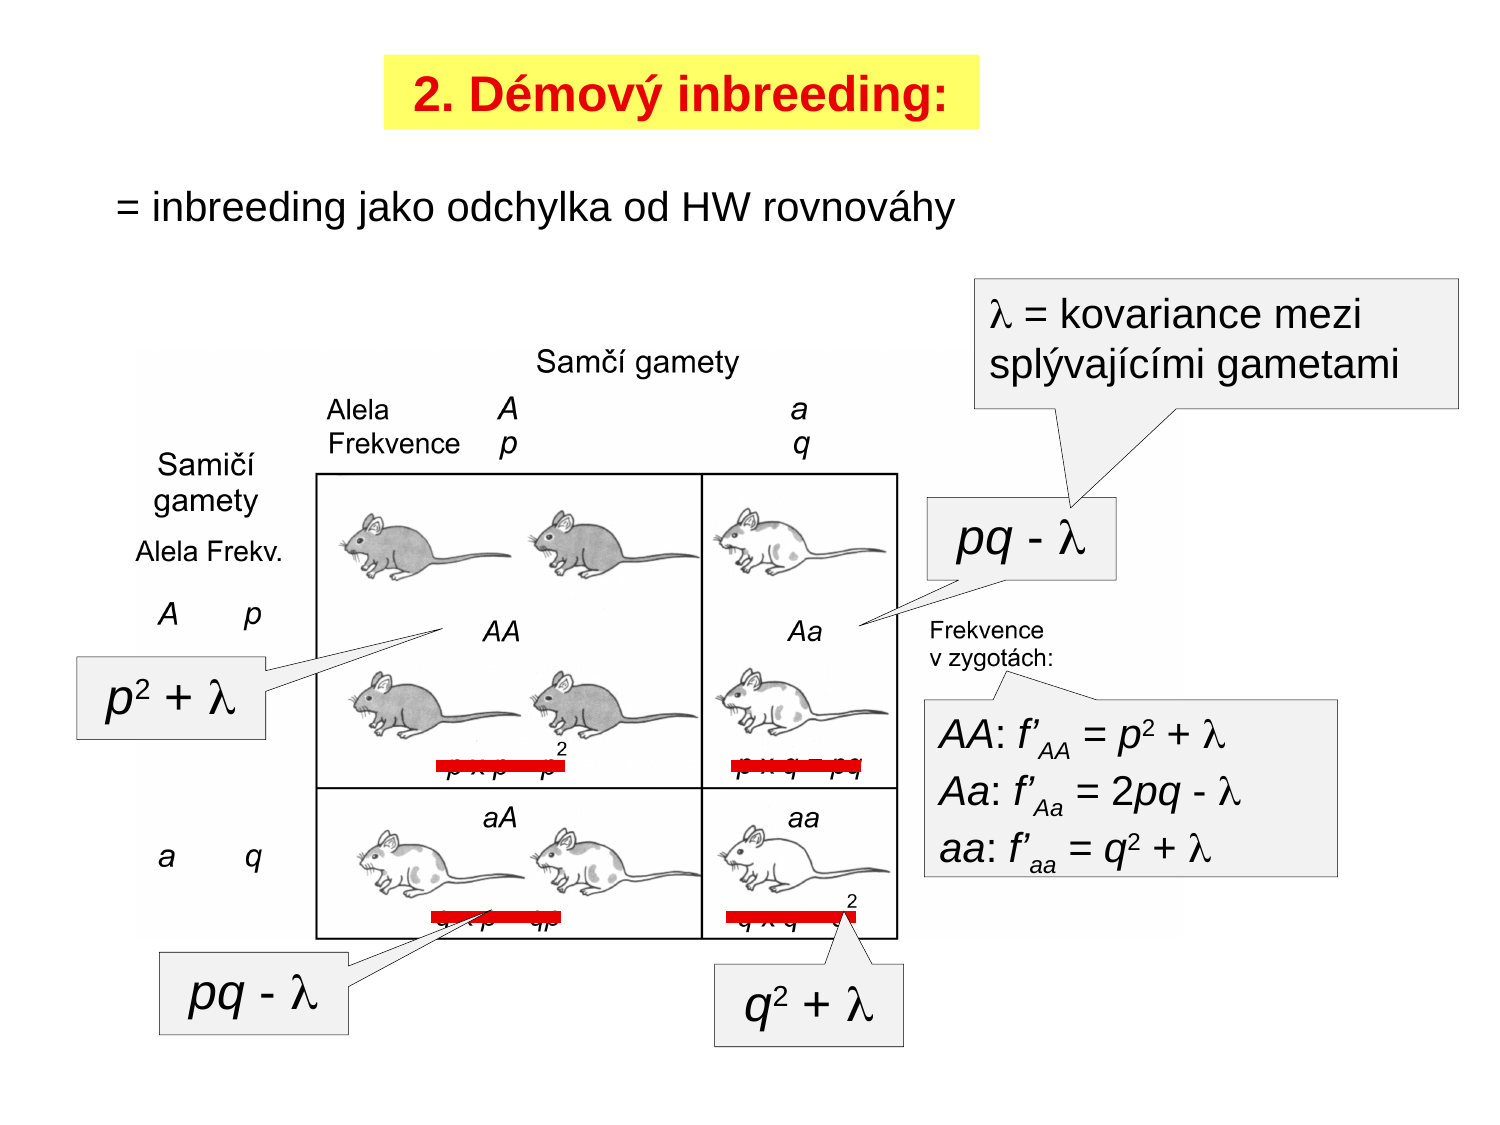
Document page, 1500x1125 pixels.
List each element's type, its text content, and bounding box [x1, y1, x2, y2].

text_box AA: f’AA = p2 +  Aa: f’Aa = 2pq -  aa: f’aa = q2 +  [1187, 699, 1338, 877]
text_box p2 +  [76, 656, 130, 740]
text_box = inbreeding jako odchylka od HW rovnováhy [101, 172, 972, 238]
text_box q2 +  [714, 948, 904, 1047]
text_box  = kovariance mezi splývajícími gametami [974, 278, 1459, 409]
text_box 2. Démový inbreeding: [383, 54, 979, 130]
picture [135, 349, 1183, 941]
text_box pq -  [159, 948, 421, 1035]
